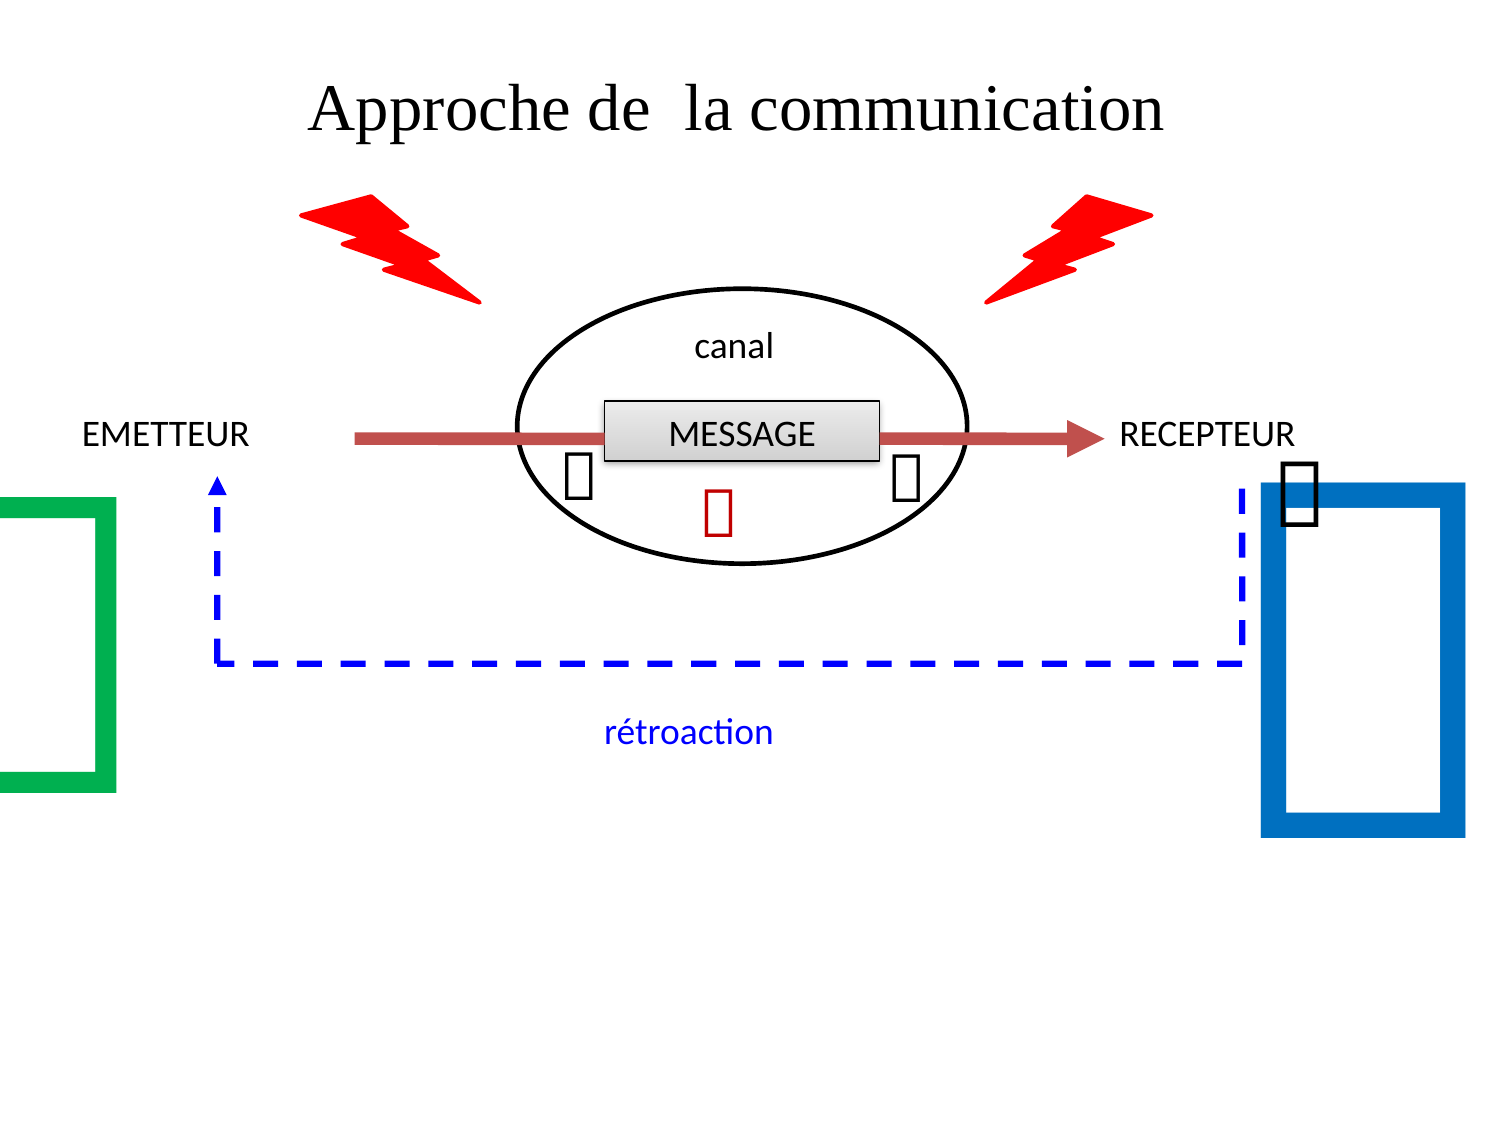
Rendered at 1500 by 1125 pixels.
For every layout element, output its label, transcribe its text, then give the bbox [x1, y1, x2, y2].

text_box Approche de la communication [258, 56, 1216, 152]
text_box [1000, 194, 1154, 288]
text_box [0, 288, 1500, 953]
text_box [298, 194, 464, 288]
